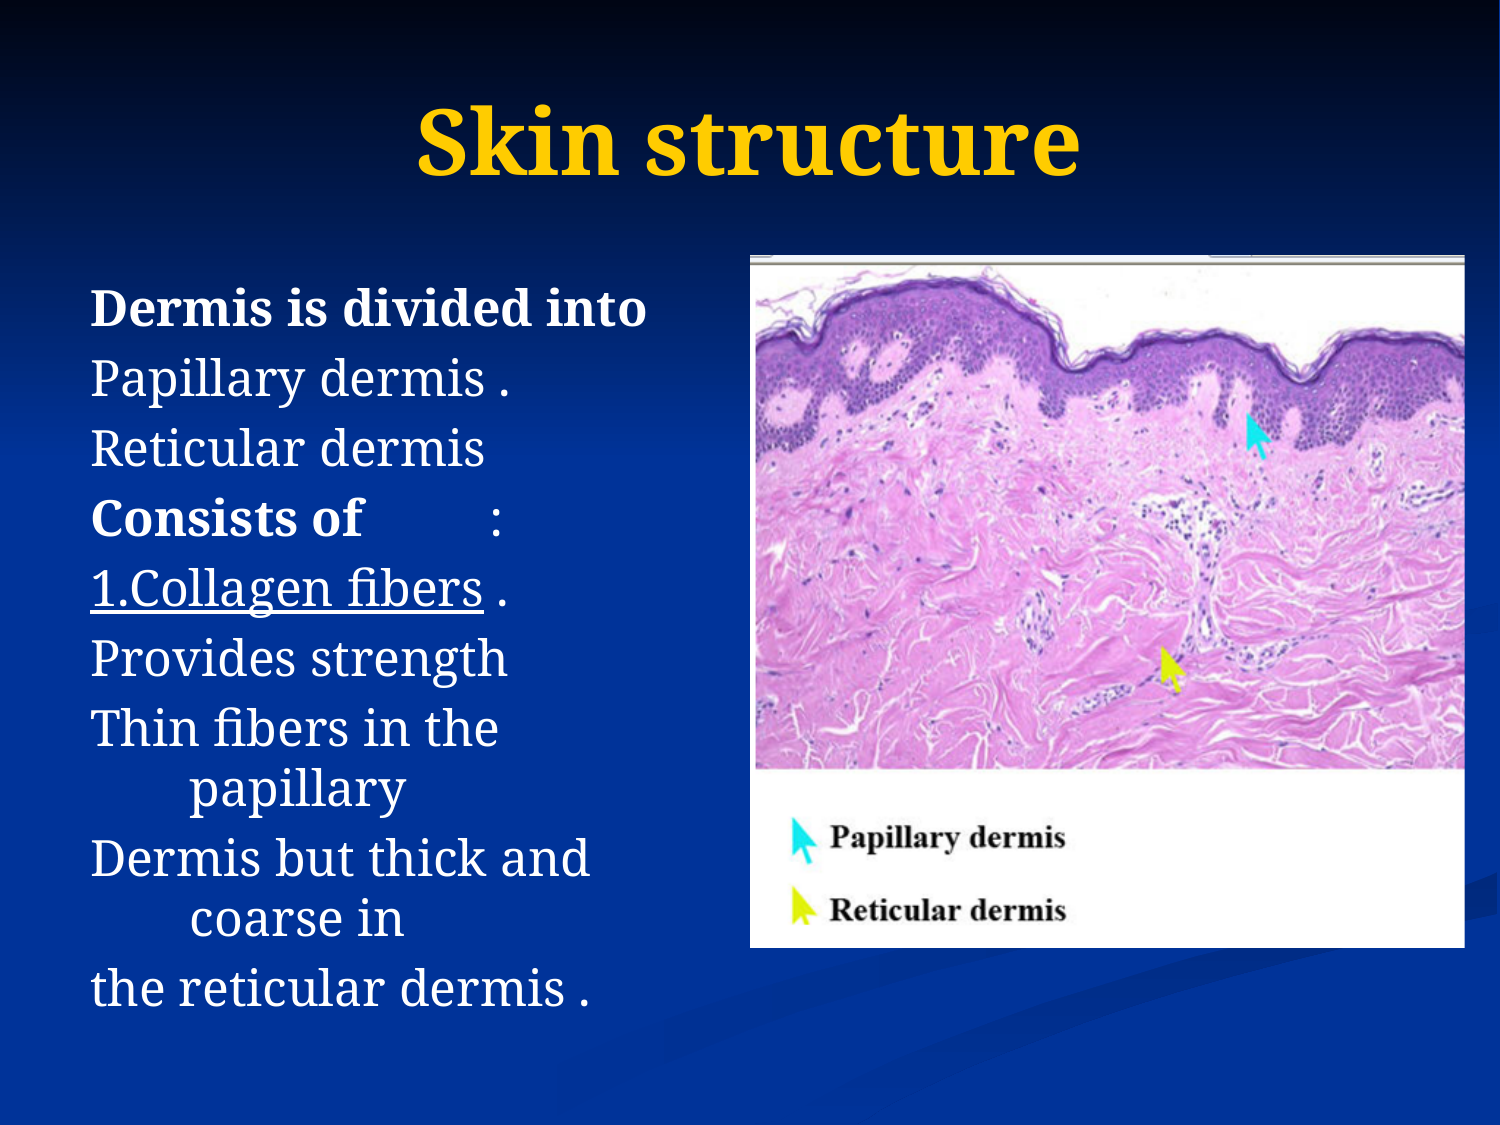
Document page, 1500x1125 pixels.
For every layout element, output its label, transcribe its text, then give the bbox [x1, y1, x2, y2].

picture [749, 255, 1465, 948]
list Dermis is divided into Papillary dermis . Reticular dermis Consists of : 1.Collagen fibers . Provides strength Thin fibers in the papillary Dermis but thick and coarse in the reticular dermis . [74, 268, 738, 1012]
title Skin structure [74, 44, 1426, 233]
